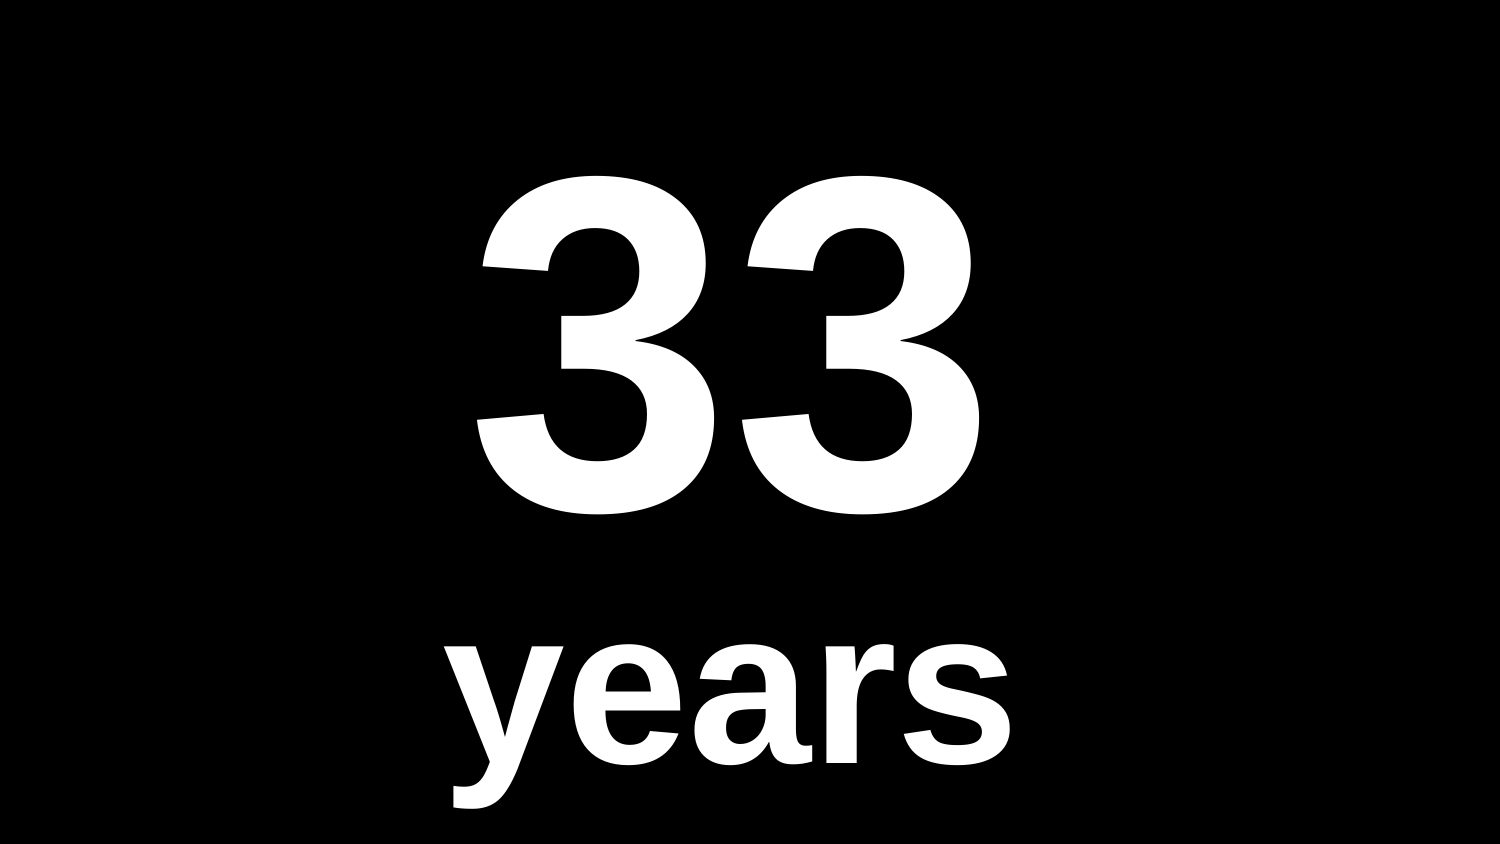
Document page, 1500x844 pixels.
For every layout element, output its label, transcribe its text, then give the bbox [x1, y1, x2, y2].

text_box 33 years [249, 24, 1213, 811]
